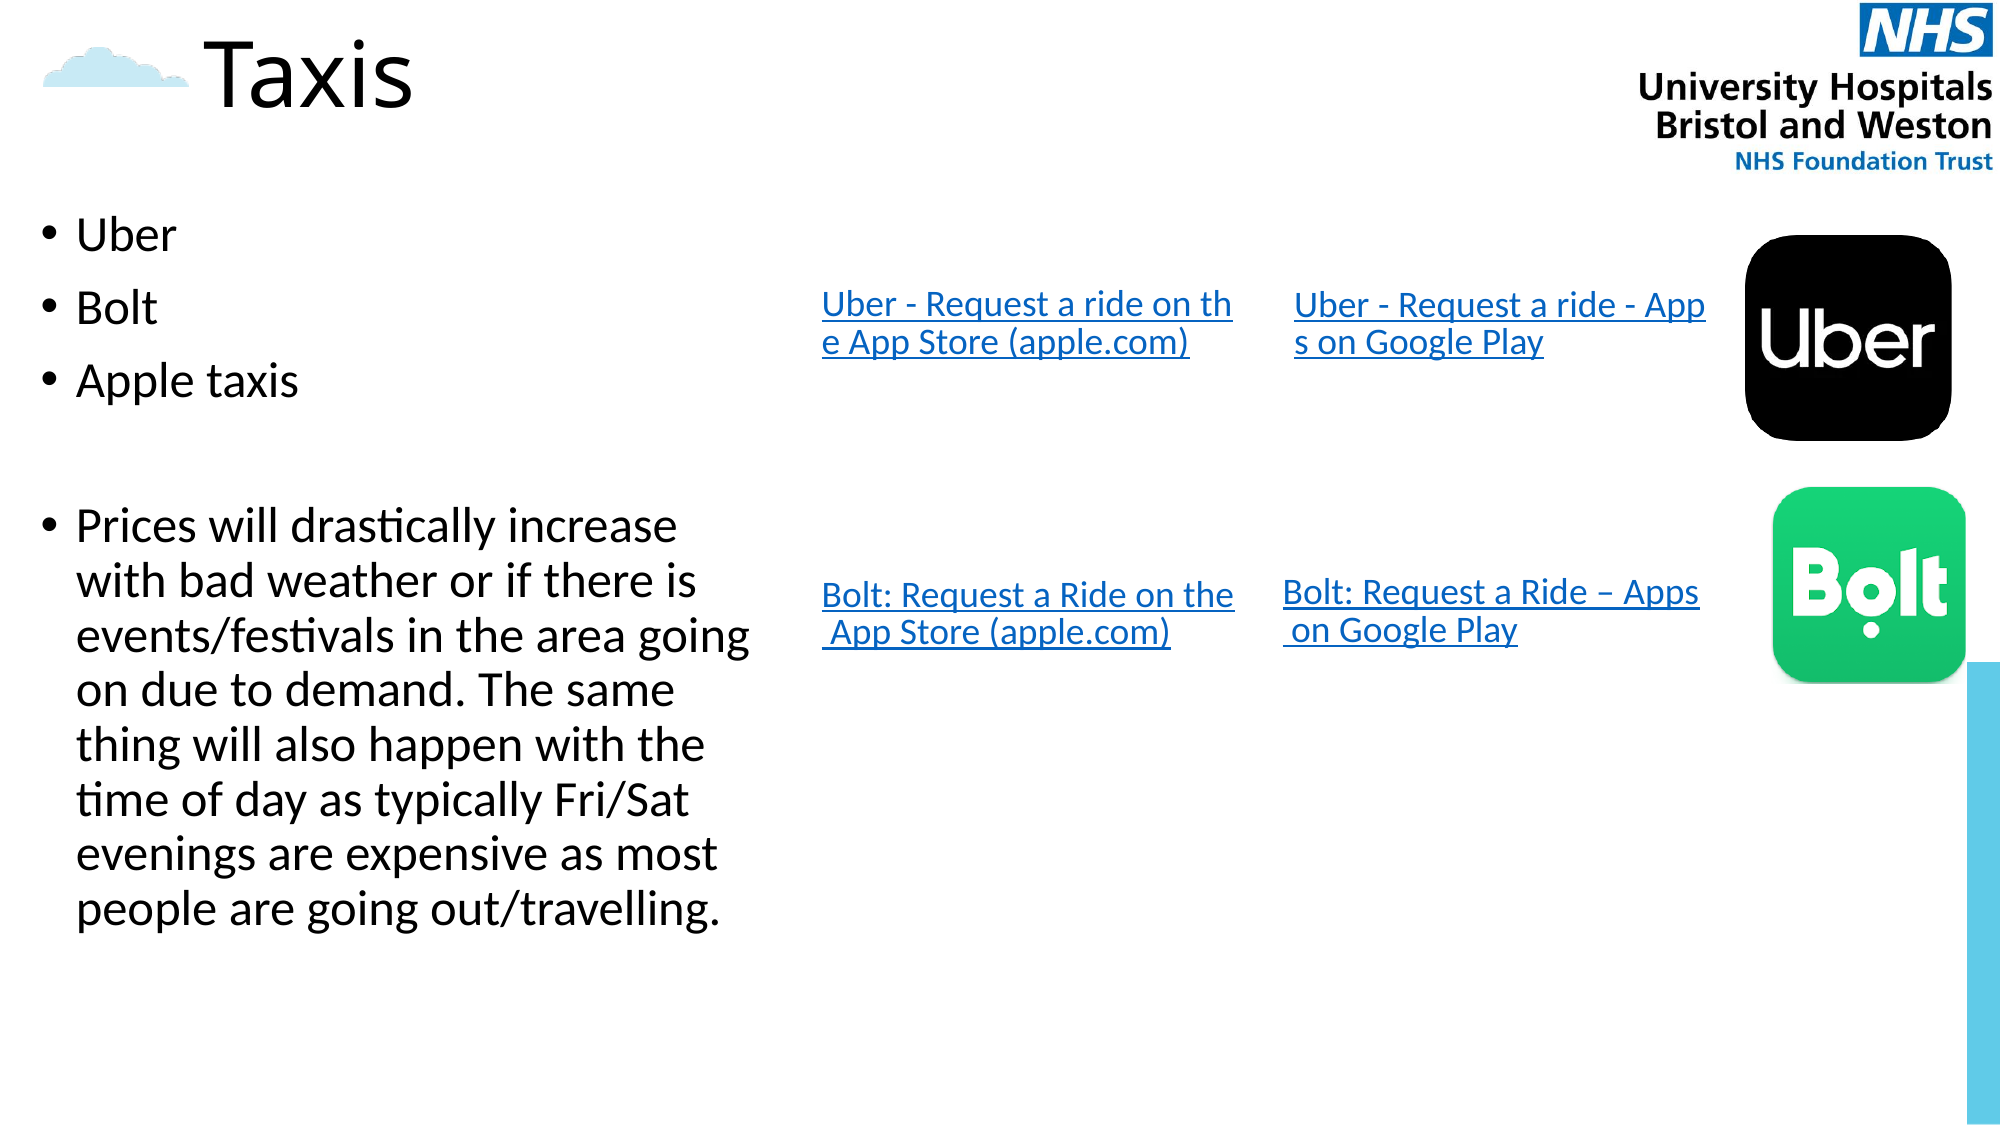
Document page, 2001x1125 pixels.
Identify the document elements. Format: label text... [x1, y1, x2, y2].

picture [1770, 486, 1966, 684]
list Uber Bolt Apple taxis Prices will drastically increase with bad weather or if there is events/festivals in the area going on due to demand. The same thing will also happen with the time of day as typically Fri/Sat evenings are expensive as most people are going out/travelling. [25, 200, 786, 959]
picture [1637, 0, 2000, 179]
picture [1967, 662, 2000, 1125]
picture [1744, 235, 1952, 442]
title Taxis [188, 67, 452, 187]
picture [43, 47, 189, 87]
text_box Uber - Request a ride on the App Store (apple.com) [806, 271, 1257, 332]
text_box Bolt: Request a Ride – Apps on Google Play [1267, 559, 1718, 620]
text_box Uber - Request a ride - Apps on Google Play [1279, 272, 1730, 333]
text_box Bolt: Request a Ride on the App Store (apple.com) [806, 562, 1257, 623]
